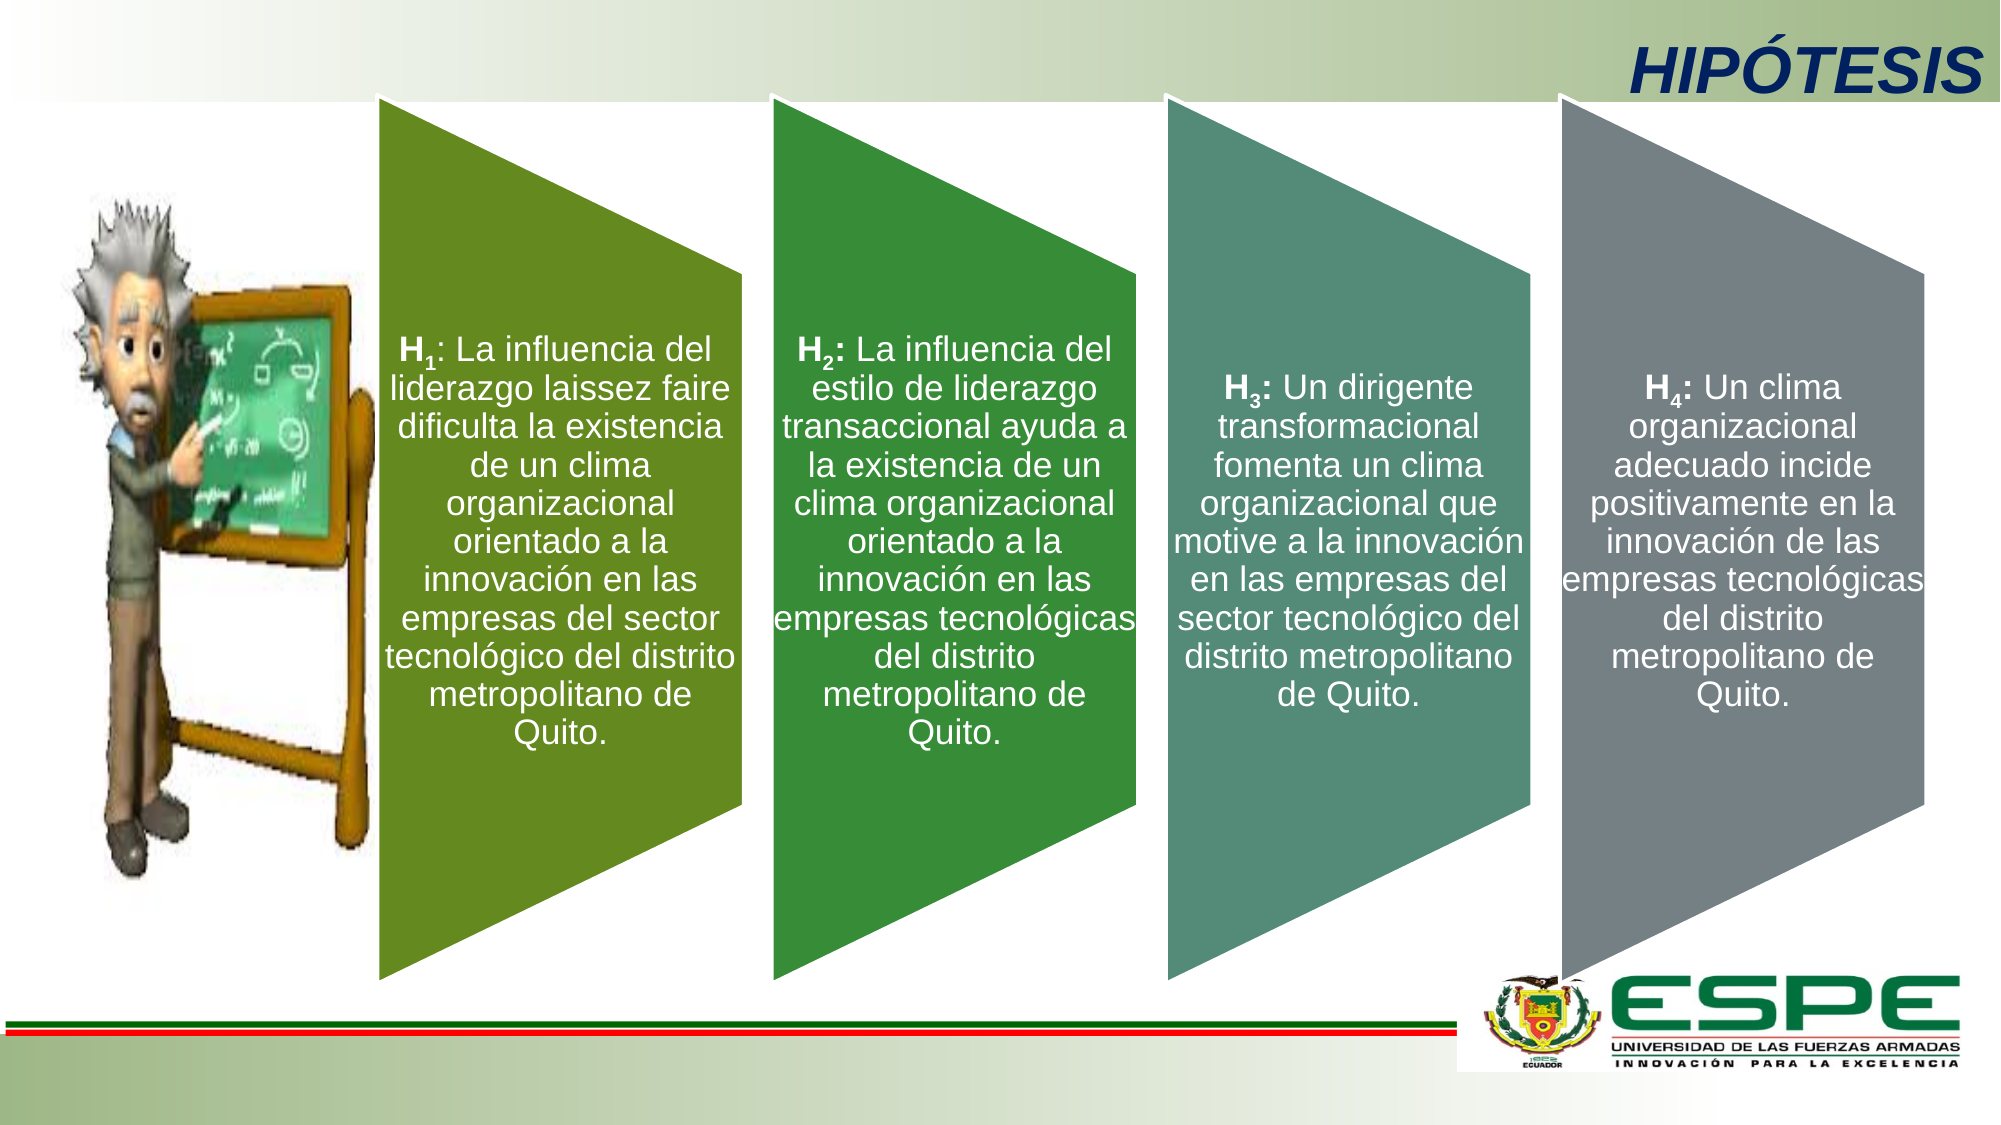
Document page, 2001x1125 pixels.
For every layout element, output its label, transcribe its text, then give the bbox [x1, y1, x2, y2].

title HIPÓTESIS [200, 19, 2000, 123]
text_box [376, 94, 1928, 985]
picture [1456, 968, 1994, 1072]
picture [18, 167, 376, 914]
